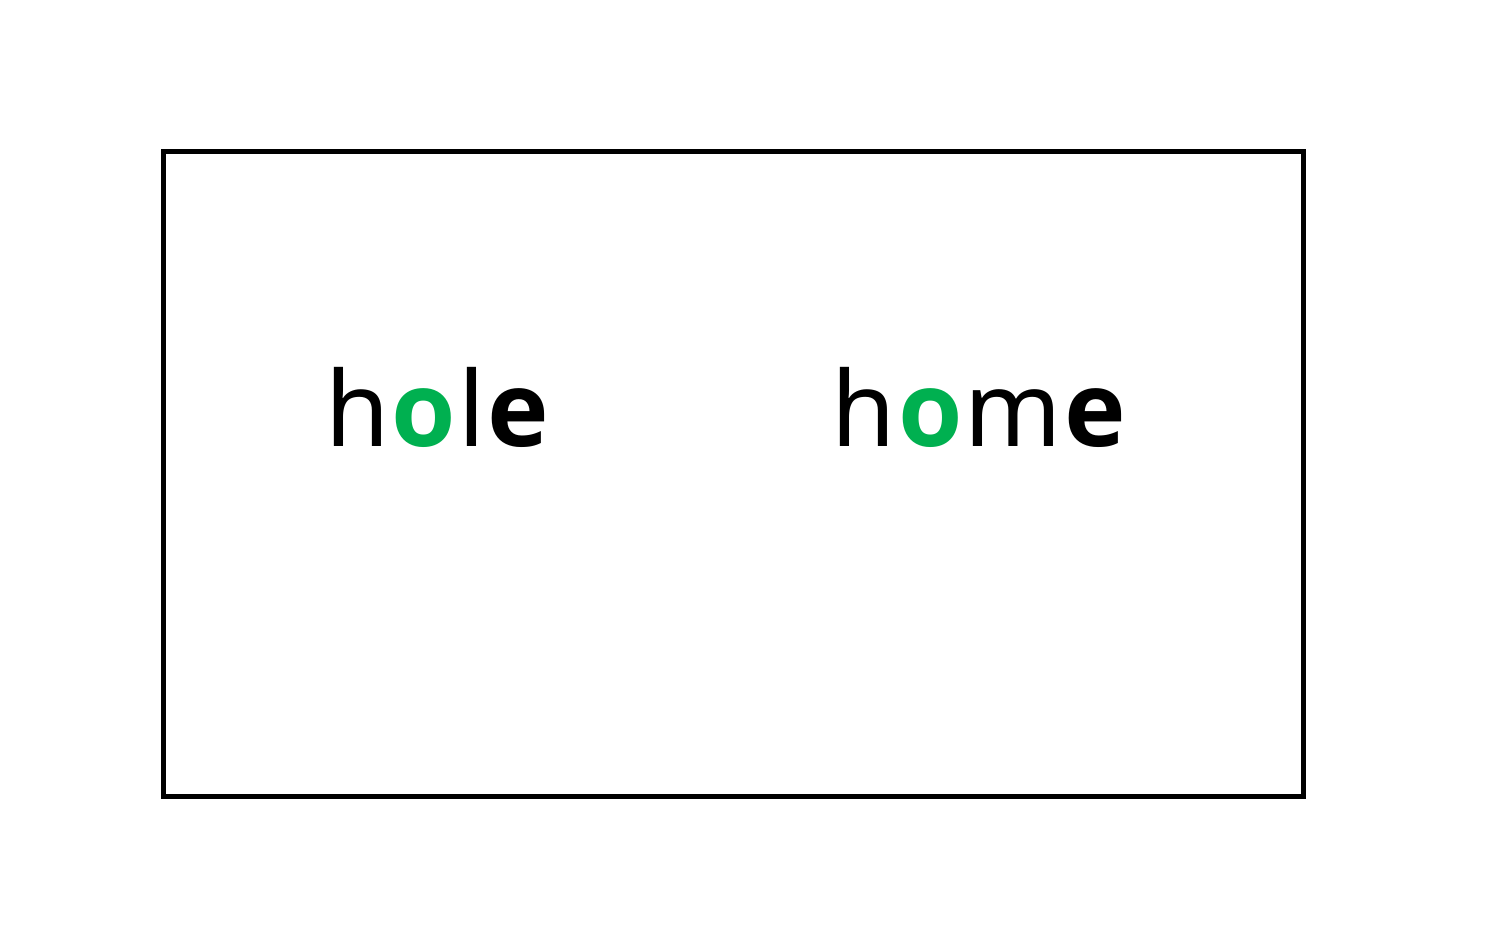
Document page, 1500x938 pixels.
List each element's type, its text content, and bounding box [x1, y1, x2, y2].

text_box home [806, 335, 1141, 476]
text_box hole [310, 334, 564, 475]
text_box [163, 150, 1304, 797]
